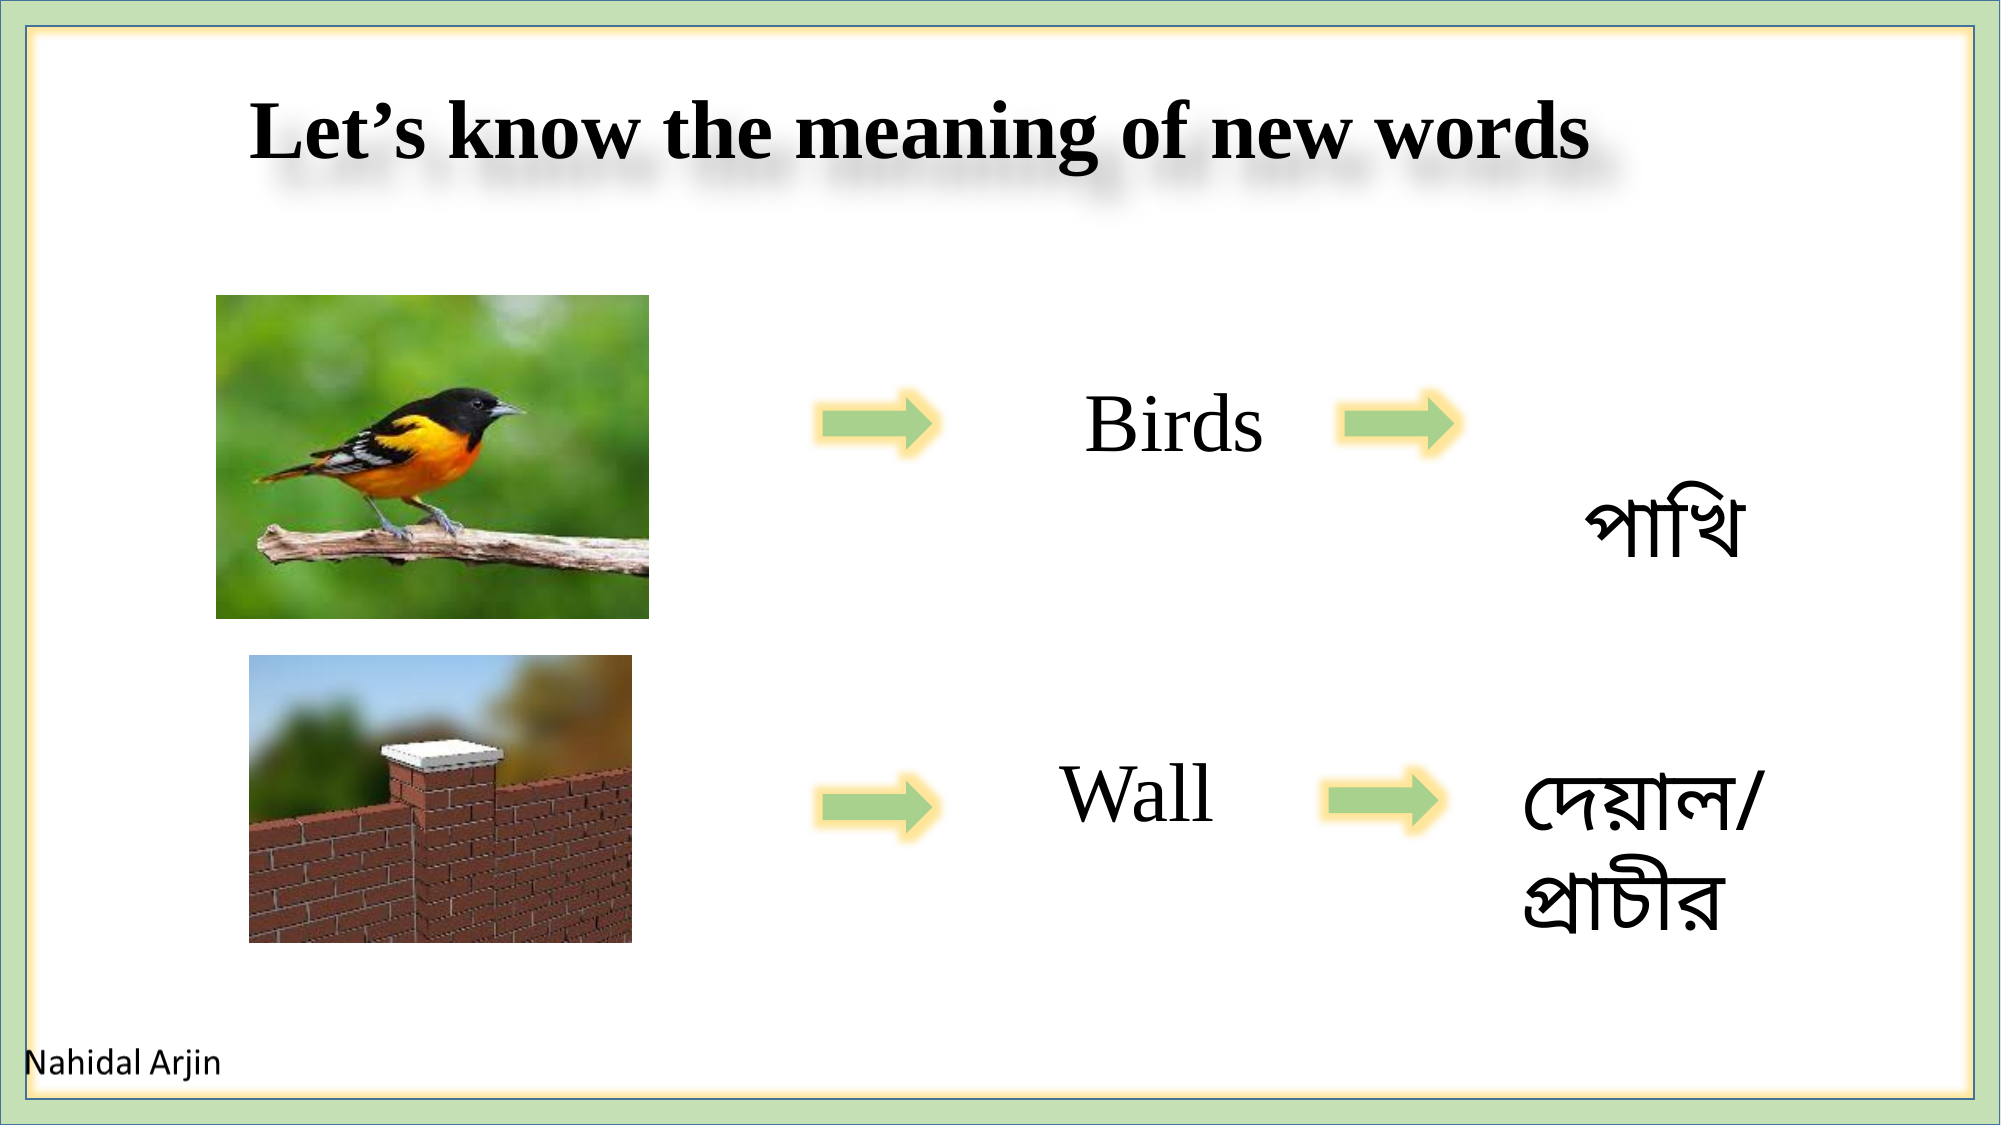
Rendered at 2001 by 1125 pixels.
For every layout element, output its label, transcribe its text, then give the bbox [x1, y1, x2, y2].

text_box [1344, 397, 1455, 450]
text_box Let’s know the meaning of new words [234, 67, 1953, 183]
text_box [822, 397, 933, 450]
text_box দেয়াল/ প্রাচীর [1506, 739, 1964, 955]
picture [216, 295, 649, 619]
text_box পাখি [1569, 367, 1763, 582]
picture [249, 655, 632, 943]
text_box [822, 780, 933, 834]
picture [0, 1026, 324, 1108]
text_box Wall [1045, 730, 1453, 846]
text_box [1328, 773, 1439, 827]
text_box Birds [1070, 360, 1339, 476]
